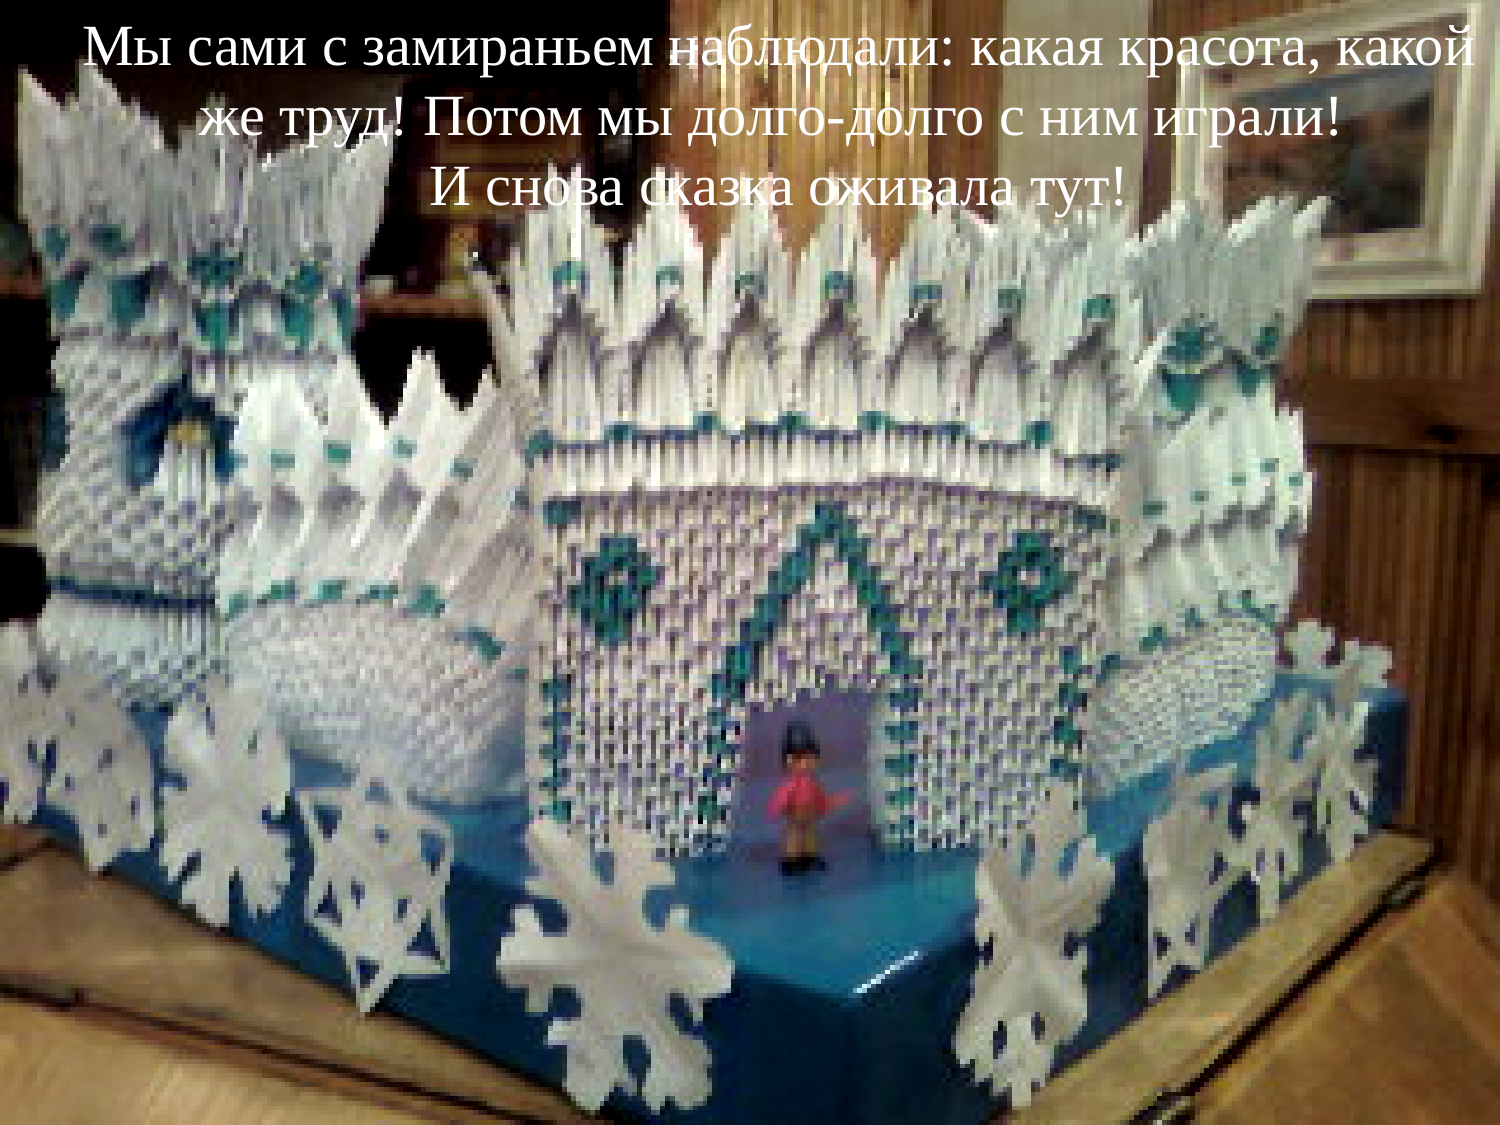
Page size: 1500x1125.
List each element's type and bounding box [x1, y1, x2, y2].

list [0, 0, 1500, 1125]
